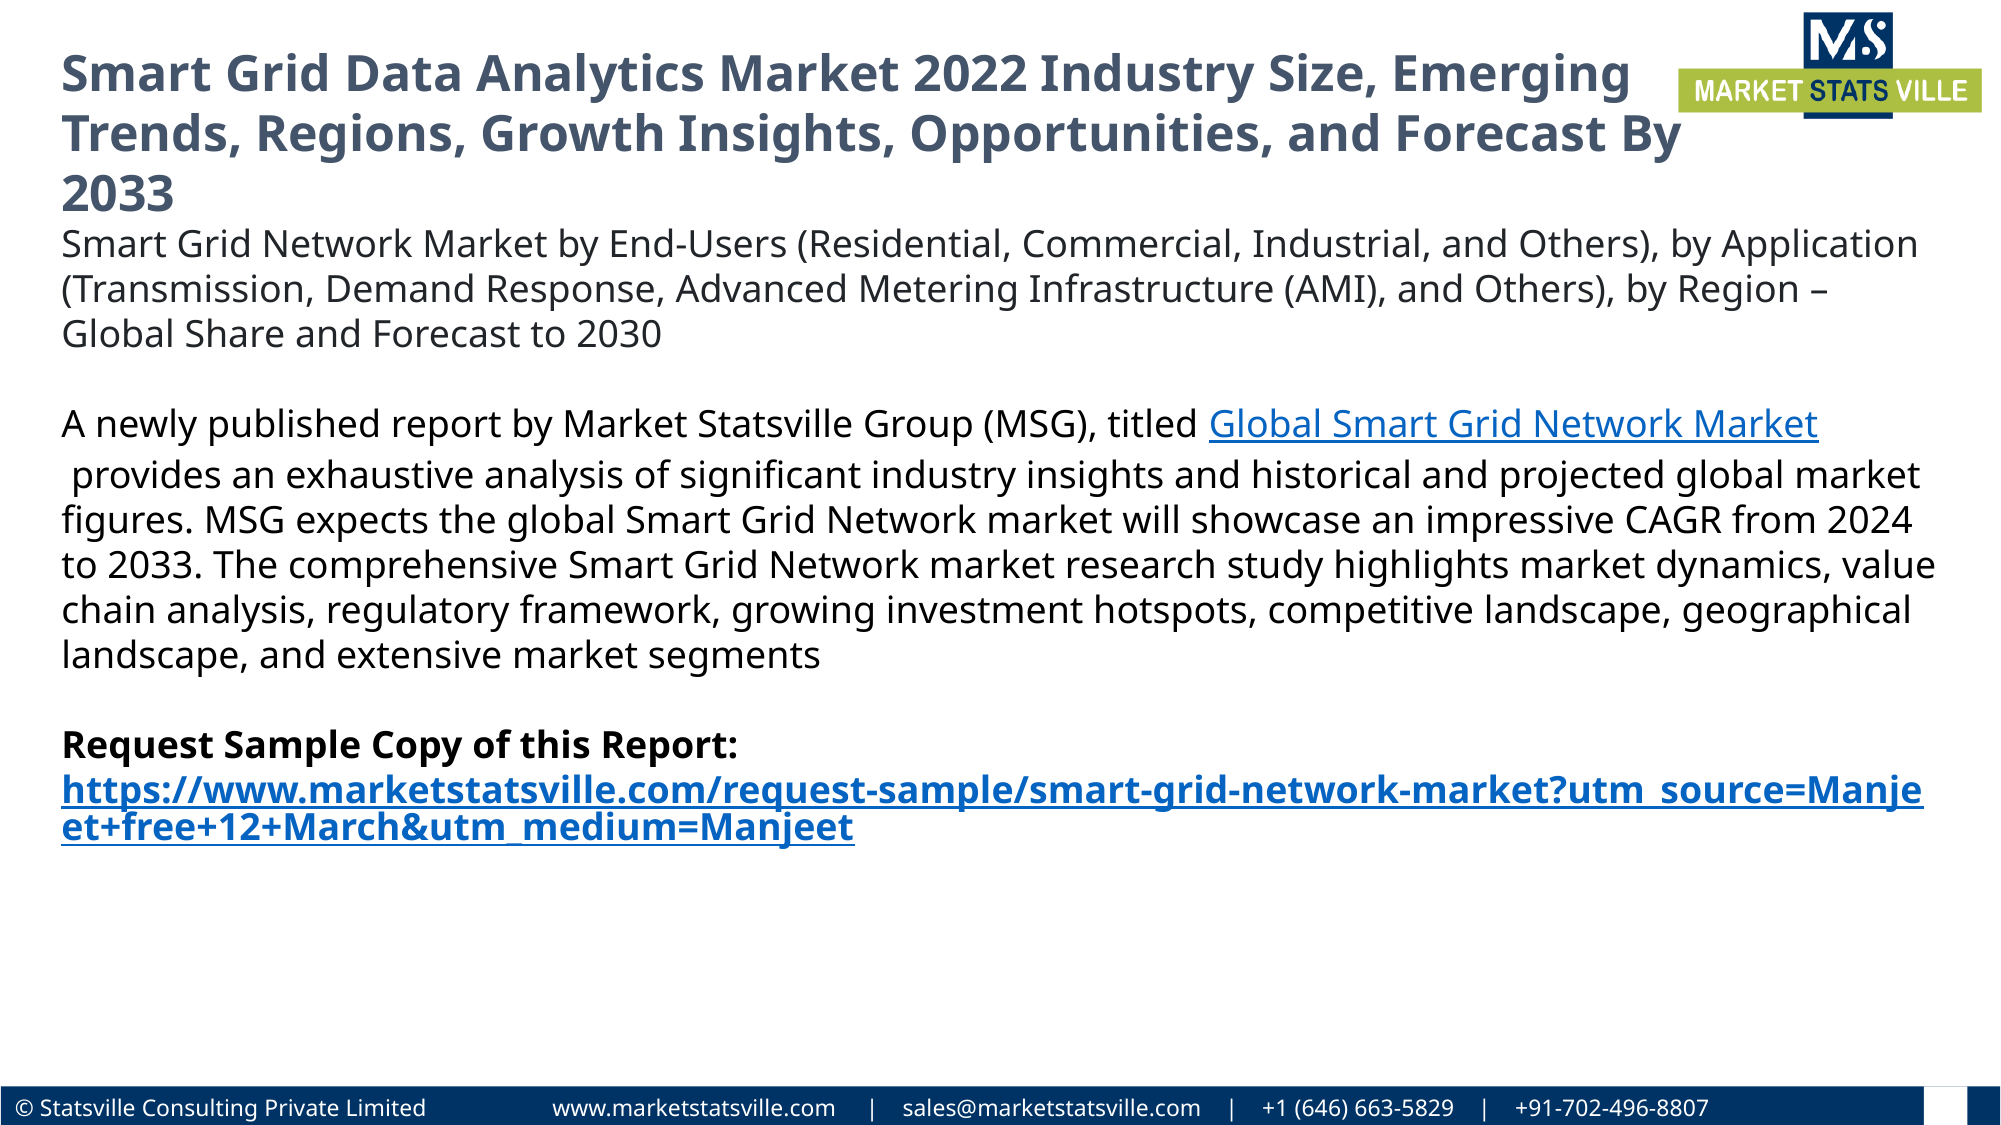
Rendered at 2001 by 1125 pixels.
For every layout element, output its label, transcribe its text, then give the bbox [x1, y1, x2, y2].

text_box Smart Grid Network Market by End-Users (Residential, Commercial, Industrial, and Others), by Application (Transmission, Demand Response, Advanced Metering Infrastructure (AMI), and Others), by Region – Global Share and Forecast to 2030 A newly published report by Market Statsville Group (MSG), titled Global Smart Grid Network Market provides an exhaustive analysis of significant industry insights and historical and projected global market figures. MSG expects the global Smart Grid Network market will showcase an impressive CAGR from 2024 to 2033. The comprehensive Smart Grid Network market research study highlights market dynamics, value chain analysis, regulatory framework, growing investment hotspots, competitive landscape, geographical landscape, and extensive market segments Request Sample Copy of this Report: https://www.marketstatsville.com/request-sample/smart-grid-network-market?utm_source=Manjeet+free+12+March&utm_medium=Manjeet [46, 212, 1954, 914]
picture [1678, 12, 1982, 119]
text_box Smart Grid Data Analytics Market 2022 Industry Size, Emerging Trends, Regions, Growth Insights, Opportunities, and Forecast By 2033 [46, 34, 1727, 212]
